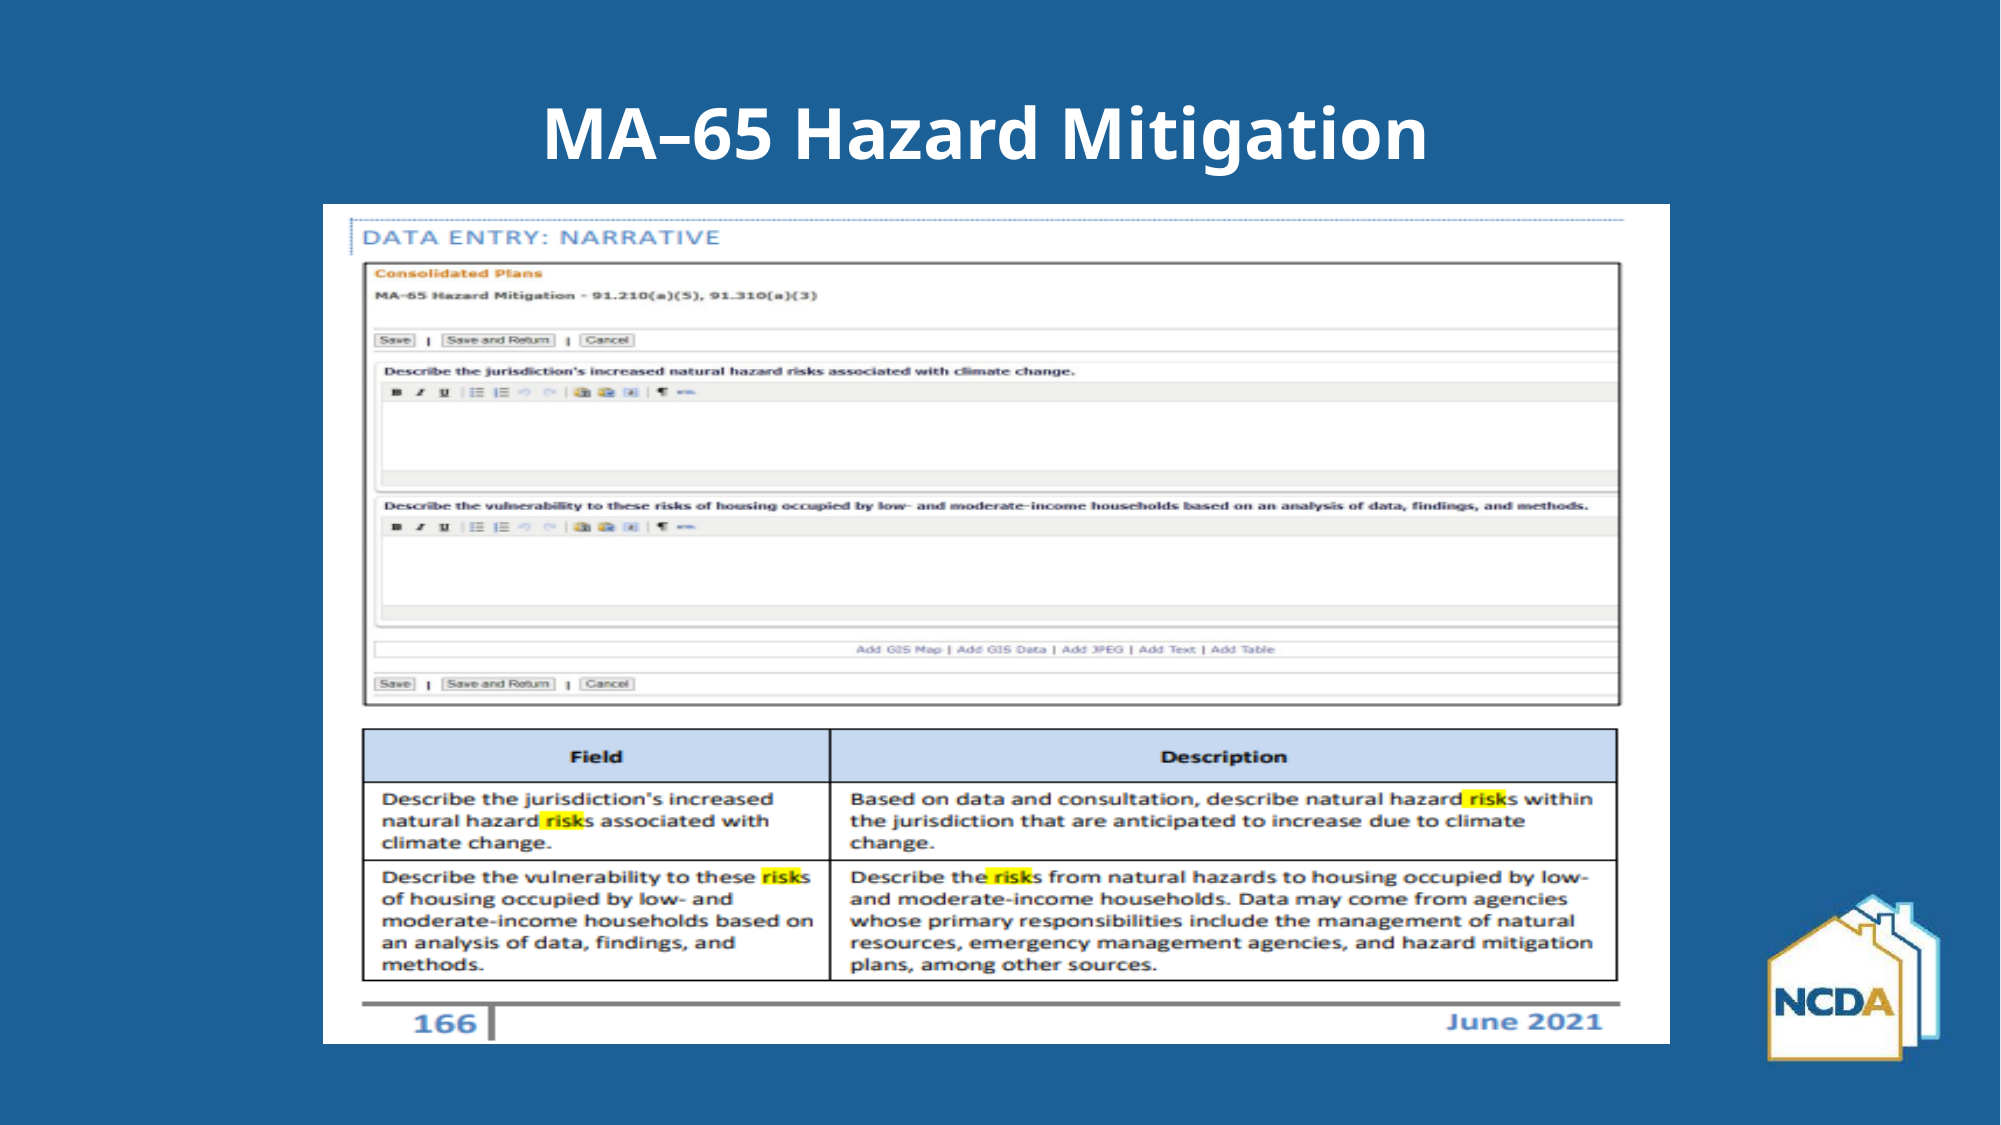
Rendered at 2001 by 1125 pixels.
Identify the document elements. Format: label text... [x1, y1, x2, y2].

list [137, 238, 1863, 1056]
picture [0, 0, 2001, 1125]
title MA–65 Hazard Mitigation [205, 47, 1787, 226]
